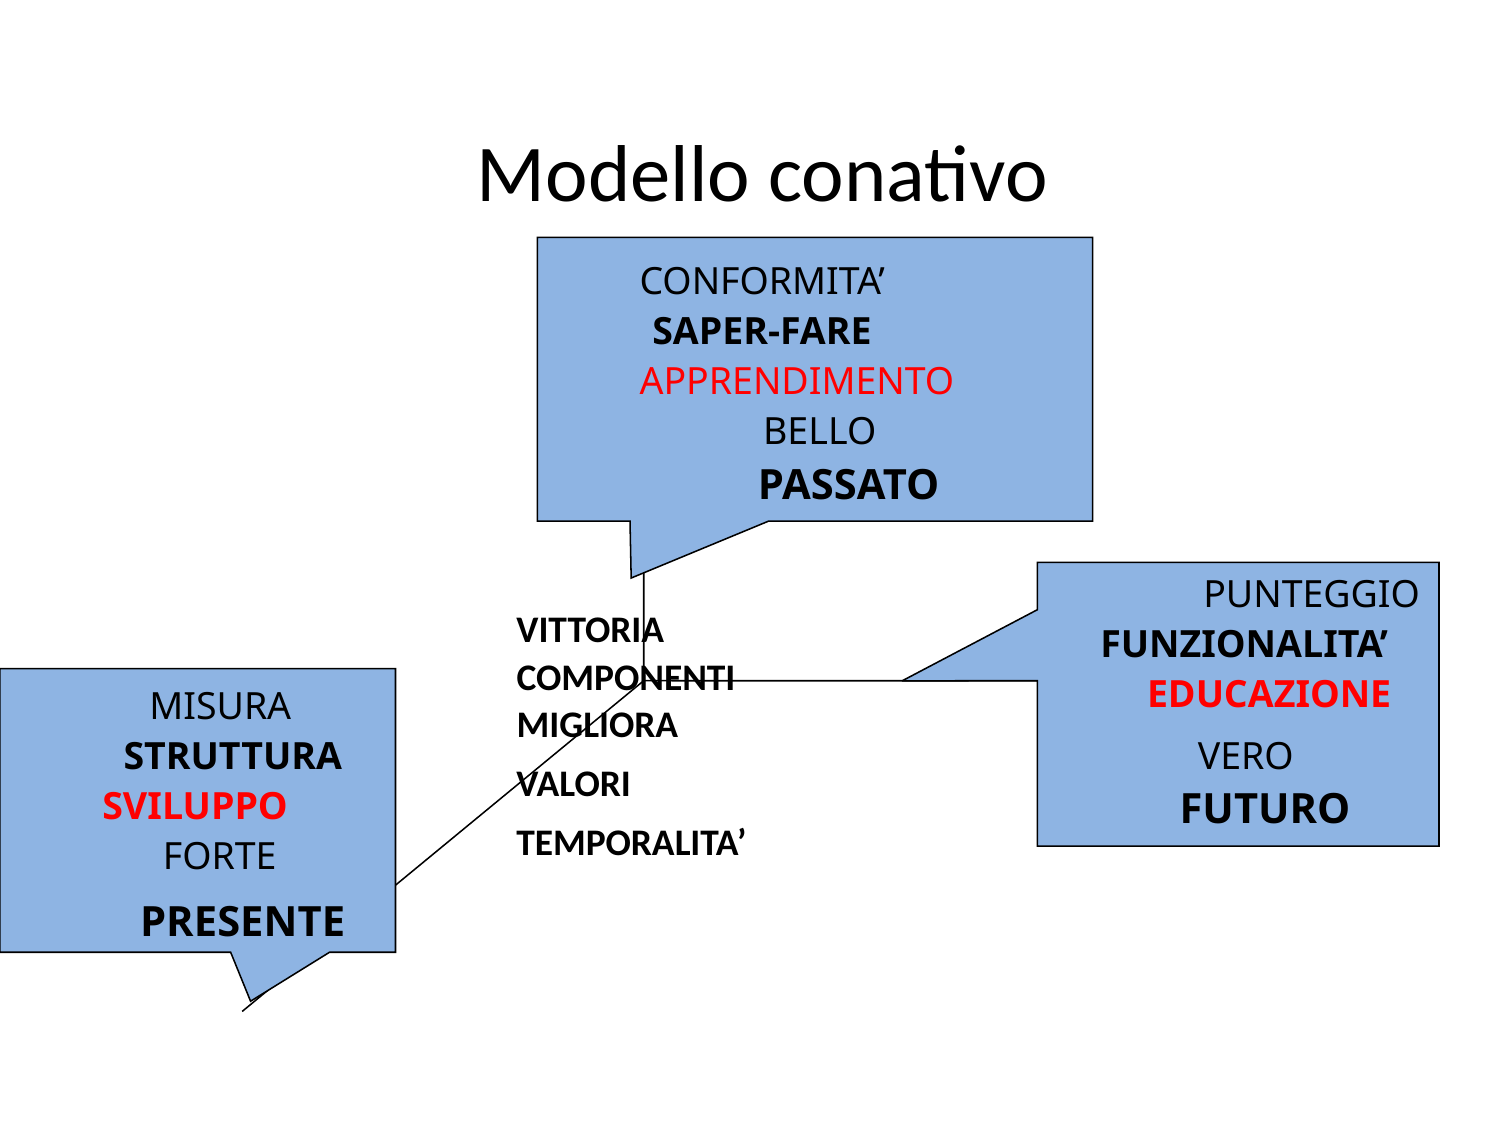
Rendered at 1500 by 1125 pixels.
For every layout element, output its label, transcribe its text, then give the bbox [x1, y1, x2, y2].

text_box MIGLIORA [501, 692, 845, 751]
text_box PUNTEGGIO [1188, 562, 1435, 623]
text_box MISURA [134, 674, 307, 724]
text_box SAPER-FARE [637, 299, 1025, 360]
text_box FUTURO [1164, 774, 1366, 840]
text_box COMPONENTI [501, 645, 880, 705]
text_box [902, 562, 1439, 847]
text_box CONFORMITA’ [624, 249, 1013, 310]
text_box VITTORIA [501, 597, 848, 645]
text_box [0, 668, 396, 953]
text_box APPRENDIMENTO [624, 349, 1013, 410]
text_box PRESENTE [125, 887, 361, 953]
text_box [230, 953, 329, 1002]
text_box FUNZIONALITA’ [1085, 612, 1404, 673]
text_box EDUCAZIONE [1132, 662, 1407, 723]
text_box BELLO [748, 399, 892, 450]
text_box [537, 237, 1093, 579]
text_box FORTE [148, 824, 292, 885]
text_box PASSATO [743, 450, 955, 515]
title Modello conativo [87, 112, 1438, 225]
text_box VERO [1183, 724, 1309, 785]
text_box VALORI [501, 751, 904, 810]
text_box TEMPORALITA’ [501, 810, 1022, 871]
text_box STRUTTURA [108, 724, 358, 774]
text_box SVILUPPO [87, 774, 456, 835]
